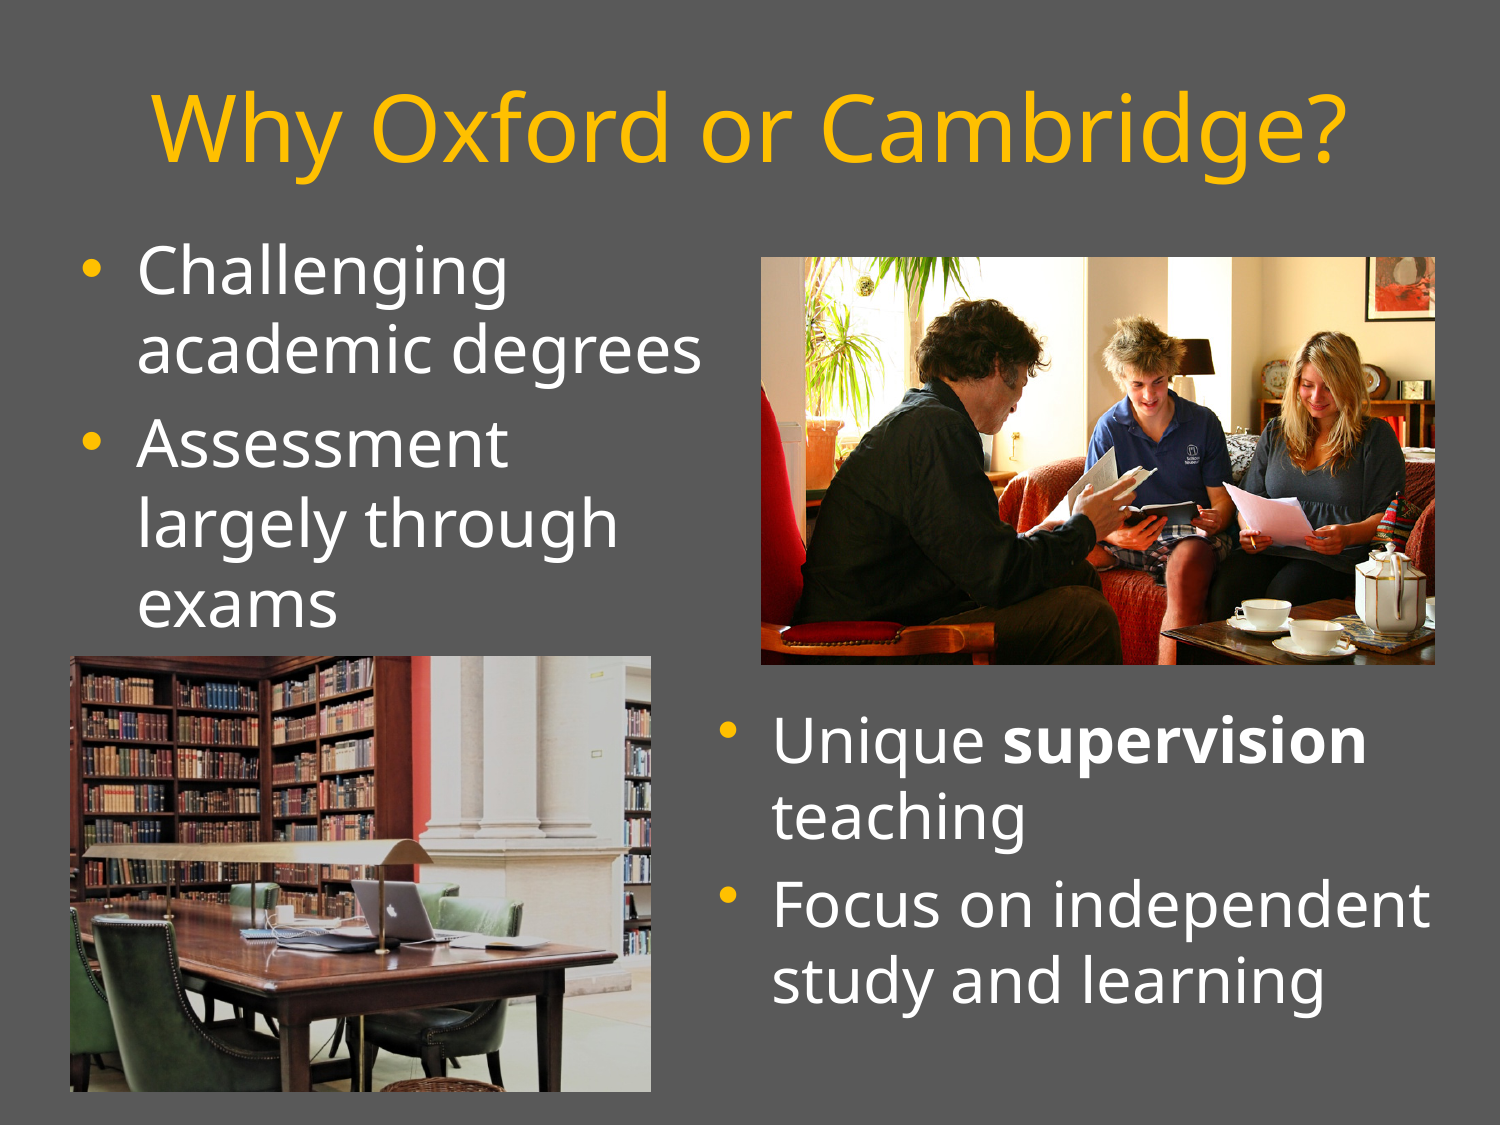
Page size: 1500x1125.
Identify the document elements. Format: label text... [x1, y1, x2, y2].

picture [70, 655, 651, 1092]
list Unique supervision teaching Focus on independent study and learning [702, 692, 1477, 1087]
list Challenging academic degrees Assessment largely through exams 8 week terms [64, 219, 728, 646]
title Why Oxford or Cambridge? [111, 30, 1388, 219]
picture [761, 257, 1435, 665]
